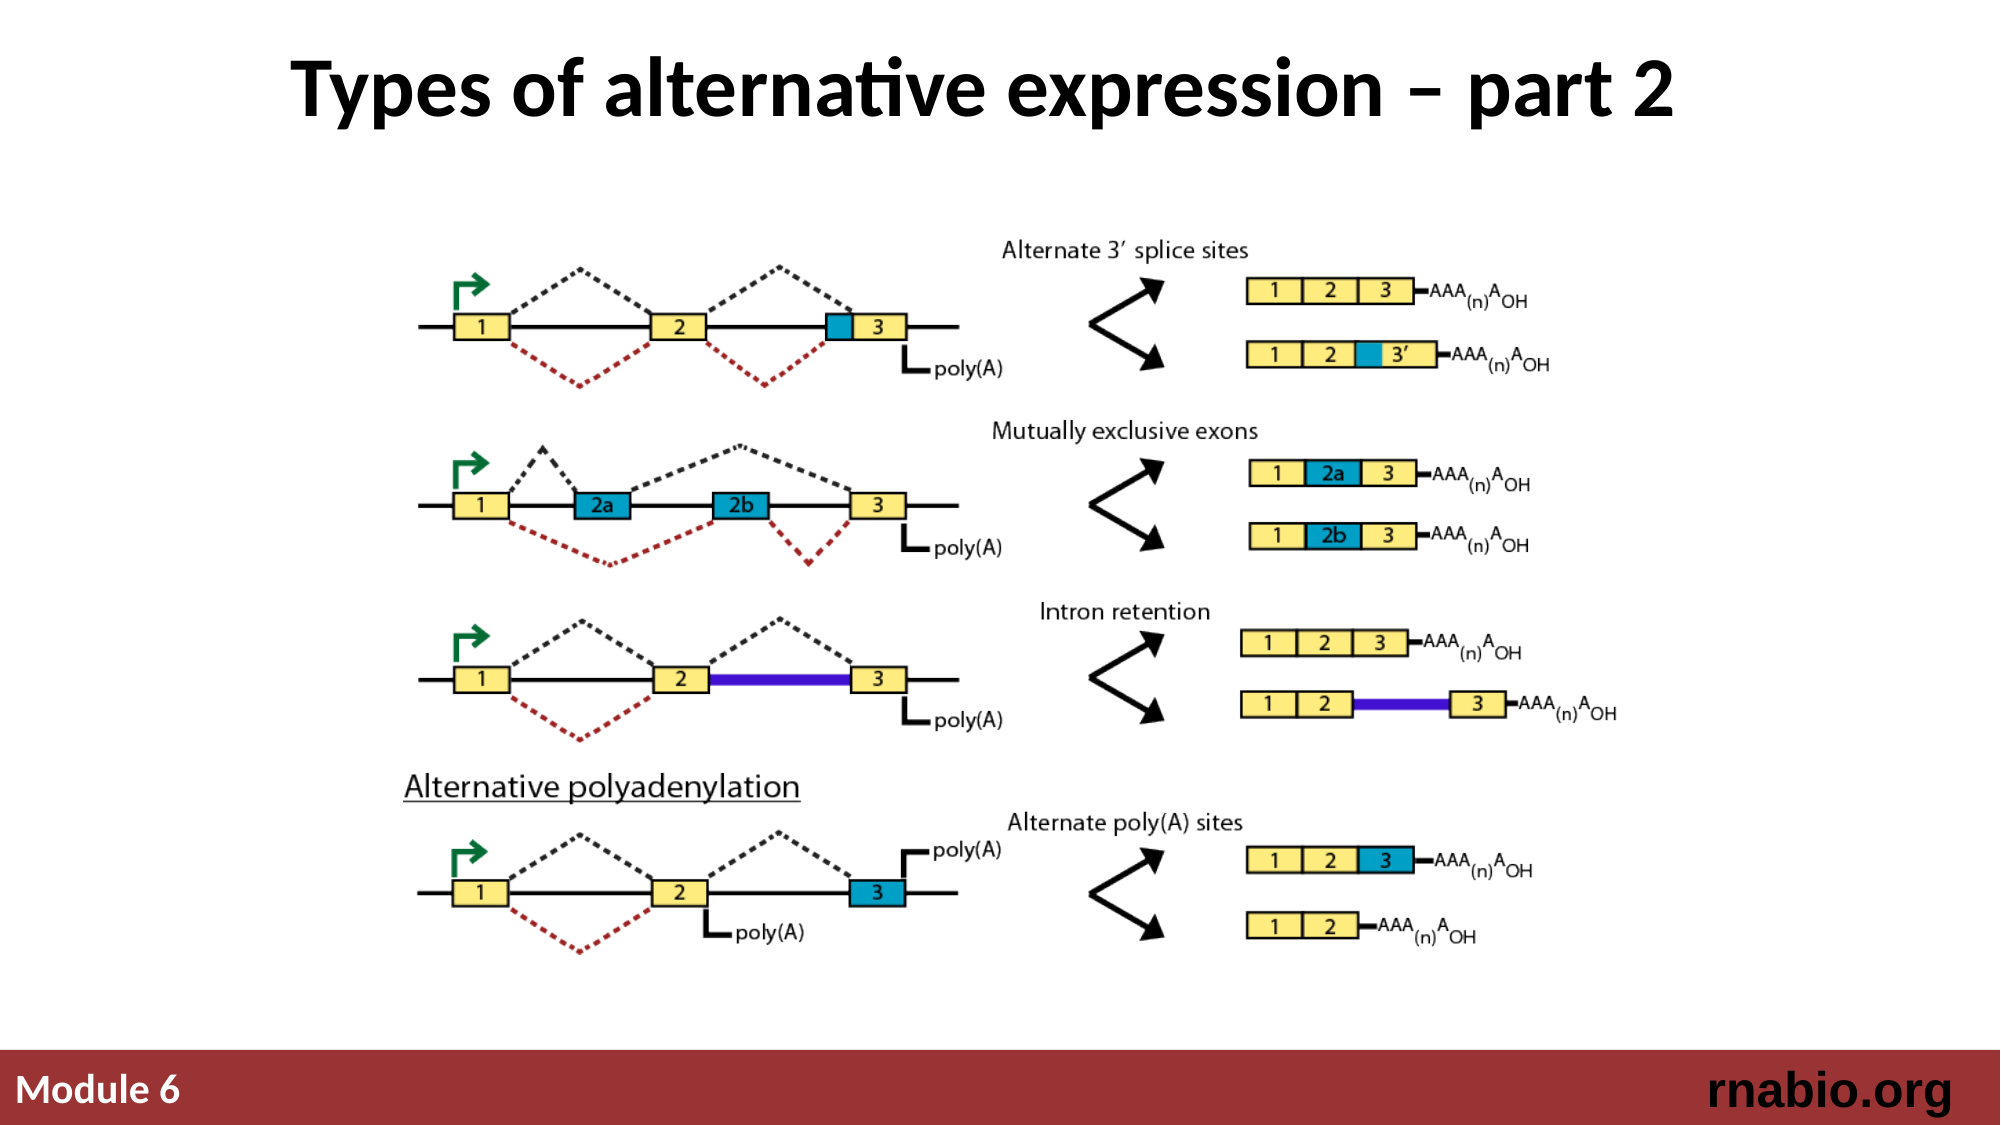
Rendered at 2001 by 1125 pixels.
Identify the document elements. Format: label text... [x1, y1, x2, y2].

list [397, 220, 1654, 955]
title Types of alternative expression – part 2 [275, 0, 1725, 184]
